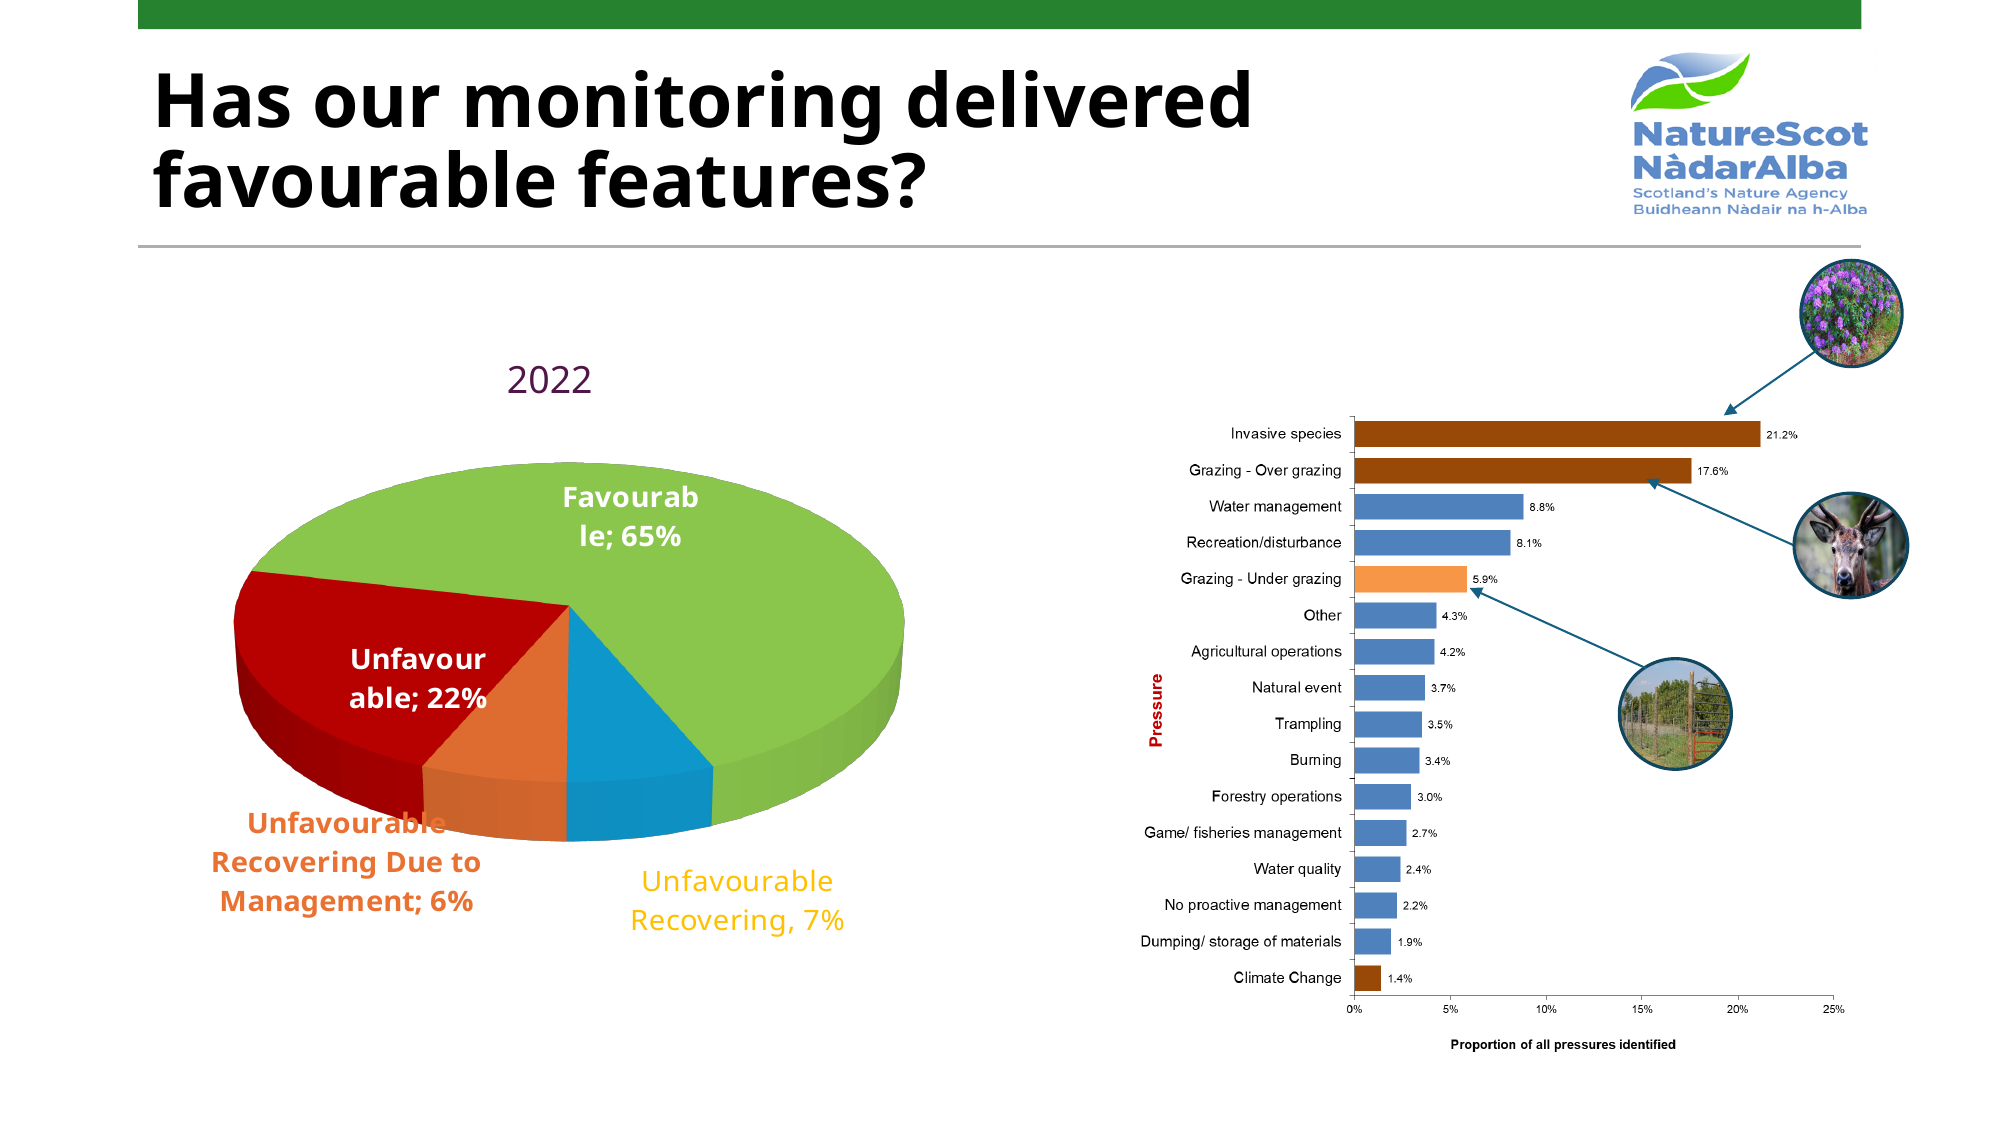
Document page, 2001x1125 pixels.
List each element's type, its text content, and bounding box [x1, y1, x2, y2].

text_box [1645, 478, 1795, 546]
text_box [1469, 587, 1647, 669]
picture [1631, 40, 1877, 221]
chart [47, 414, 1053, 1035]
picture [1122, 396, 1873, 1084]
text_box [1723, 350, 1817, 416]
text_box [1799, 258, 1904, 369]
text_box [136, 0, 1863, 31]
text_box 2022 [484, 348, 615, 409]
text_box [1873, 495, 1910, 596]
text_box Has our monitoring delivered favourable features? [137, 54, 1686, 232]
